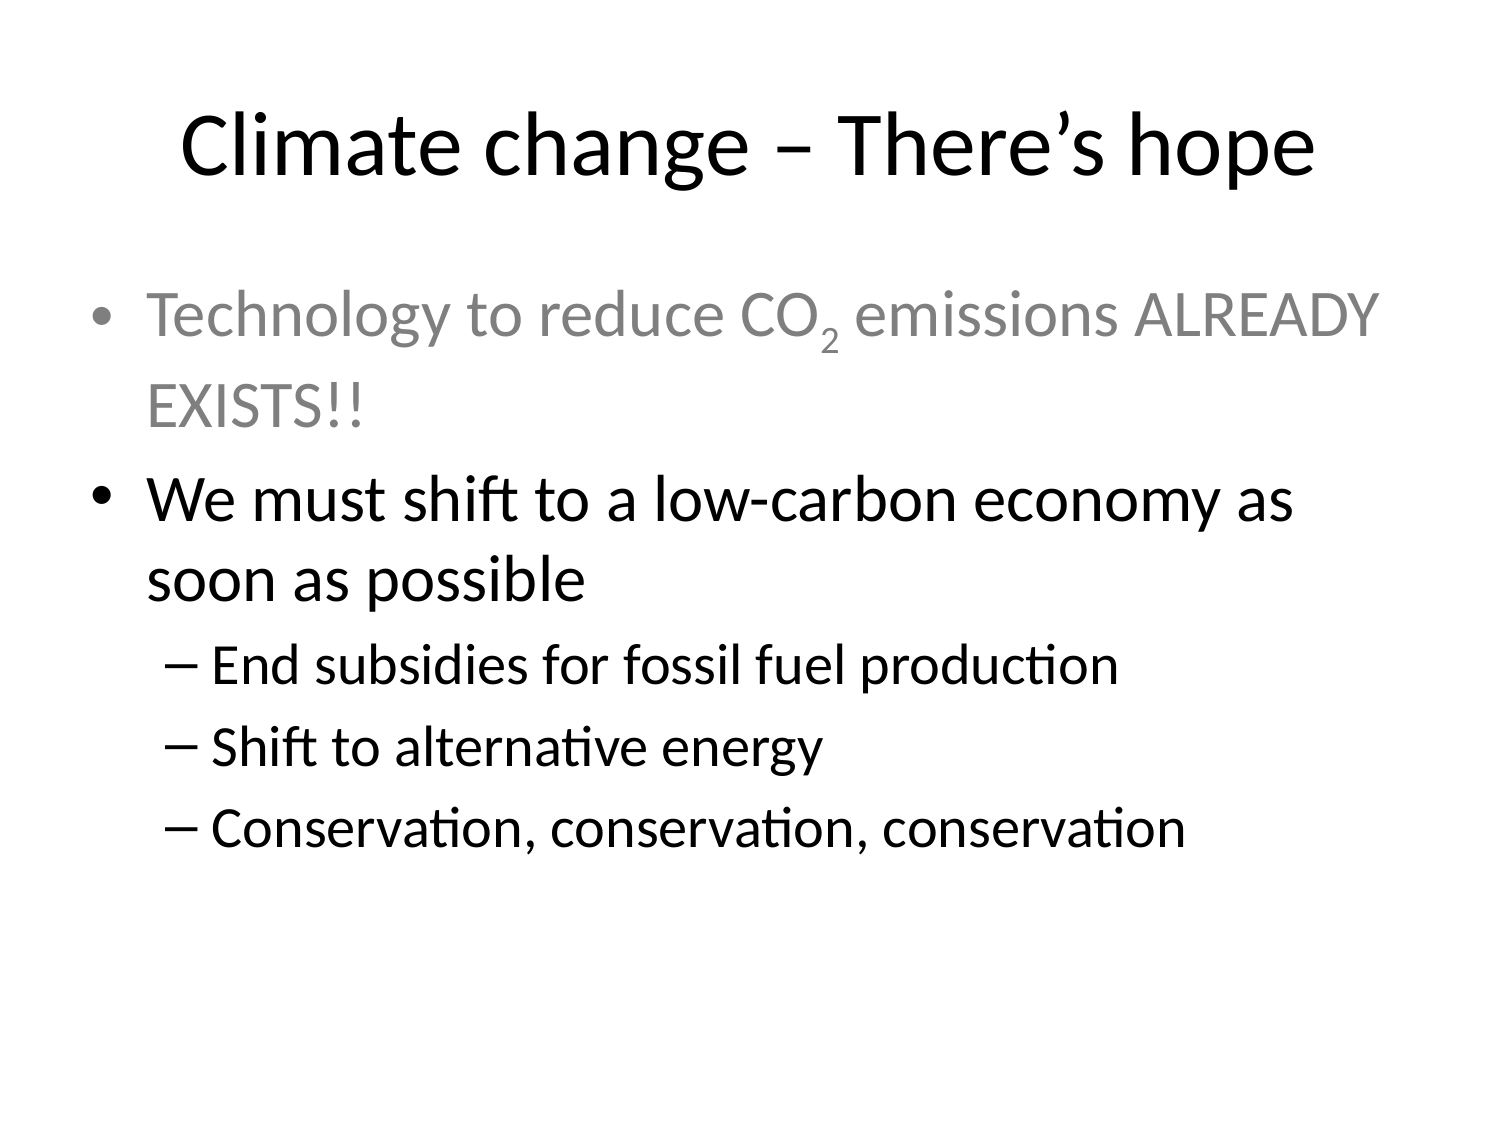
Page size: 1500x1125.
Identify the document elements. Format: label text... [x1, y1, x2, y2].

title Climate change – There’s hope [75, 45, 1425, 233]
list Technology to reduce CO2 emissions ALREADY EXISTS!! We must shift to a low-carbon economy as soon as possible End subsidies for fossil fuel production Shift to alternative energy Conservation, conservation, conservation [75, 262, 1425, 1005]
